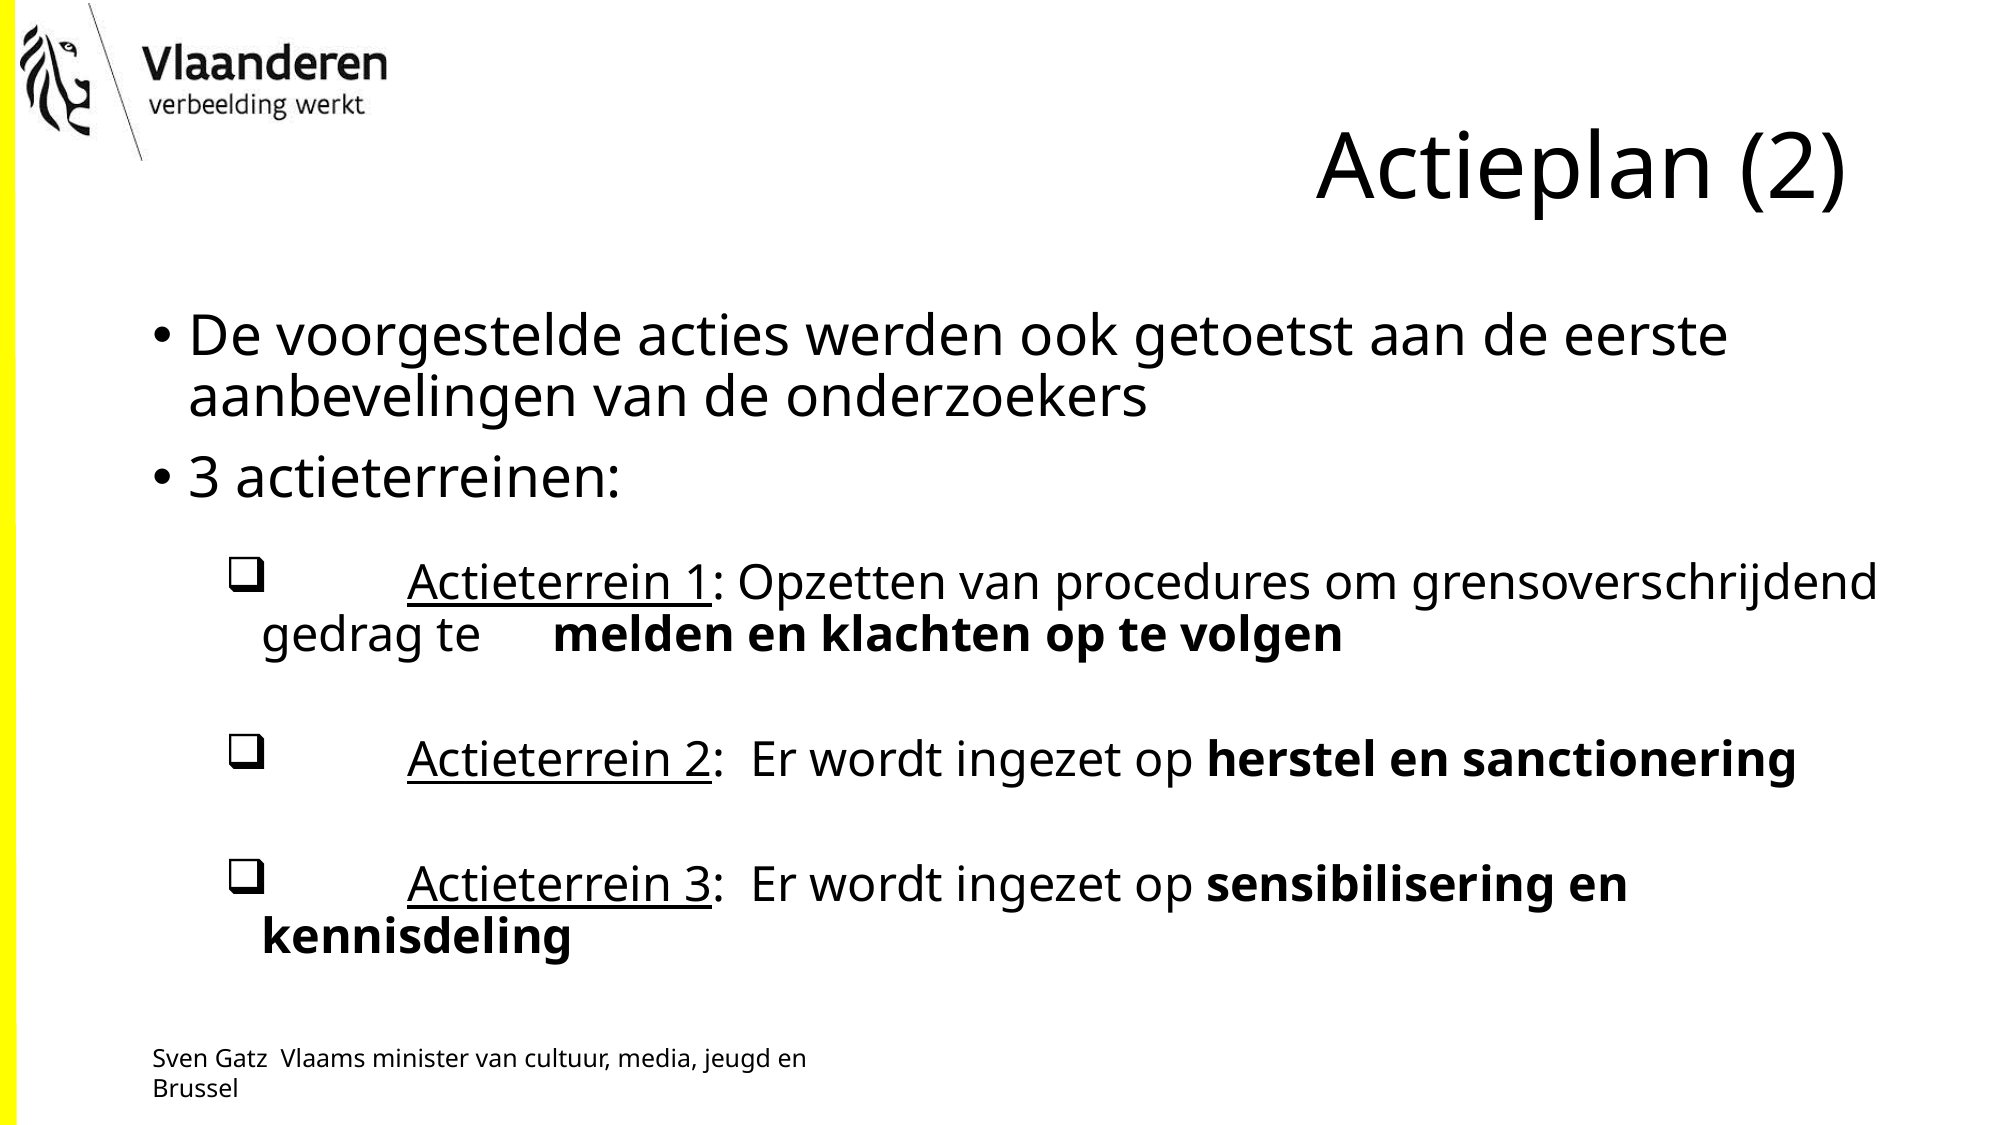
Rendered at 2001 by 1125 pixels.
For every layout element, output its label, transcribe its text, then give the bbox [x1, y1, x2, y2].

picture [20, 3, 387, 161]
slide_number Sven Gatz Vlaams minister van cultuur, media, jeugd en Brussel [137, 1042, 856, 1103]
title Actieplan (2) [137, 59, 1863, 278]
list De voorgestelde acties werden ook getoetst aan de eerste aanbevelingen van de onderzoekers 3 actieterreinen: Actieterrein 1: Opzetten van procedures om grensoverschrijdend gedrag te melden en klachten op te volgen Actieterrein 2: Er wordt ingezet op herstel en sanctionering Actieterrein 3: Er wordt ingezet op sensibilisering en kennisdeling [137, 299, 1918, 1014]
